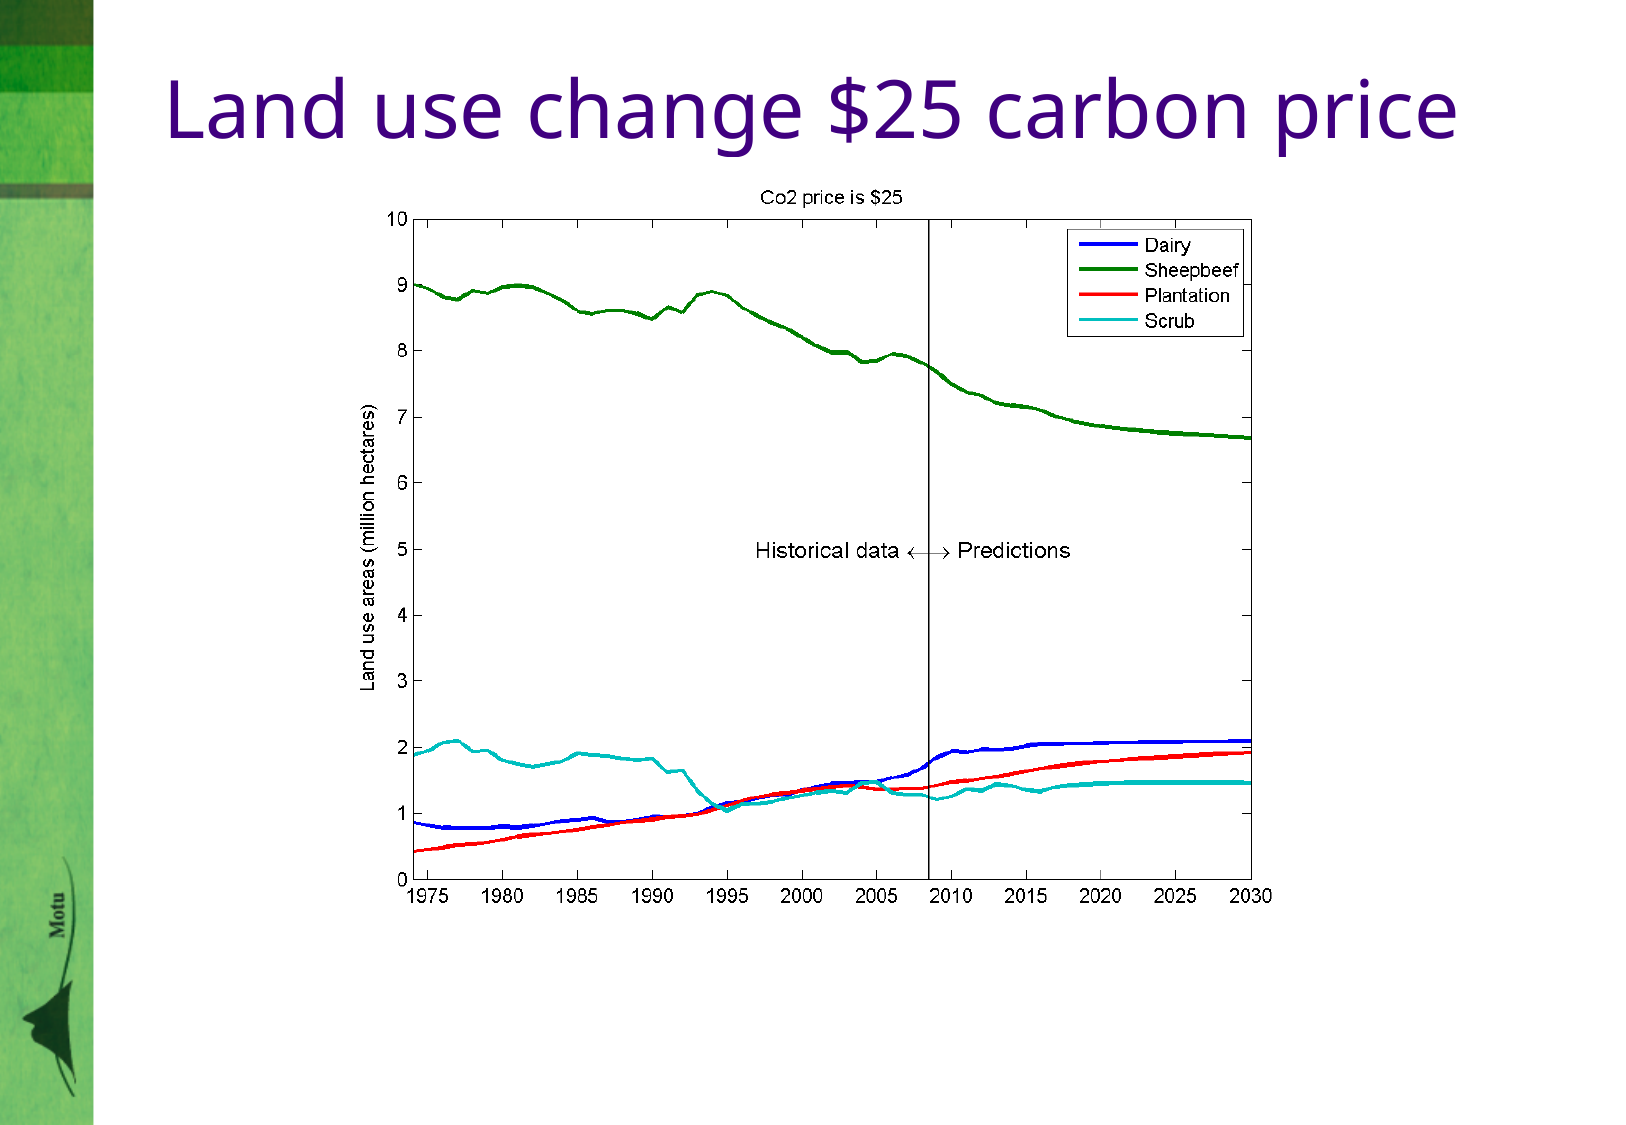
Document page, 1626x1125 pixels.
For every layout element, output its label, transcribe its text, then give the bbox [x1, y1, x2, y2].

picture [0, 0, 1626, 1125]
title Land use change $25 carbon price [125, 50, 1500, 238]
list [271, 156, 1354, 969]
